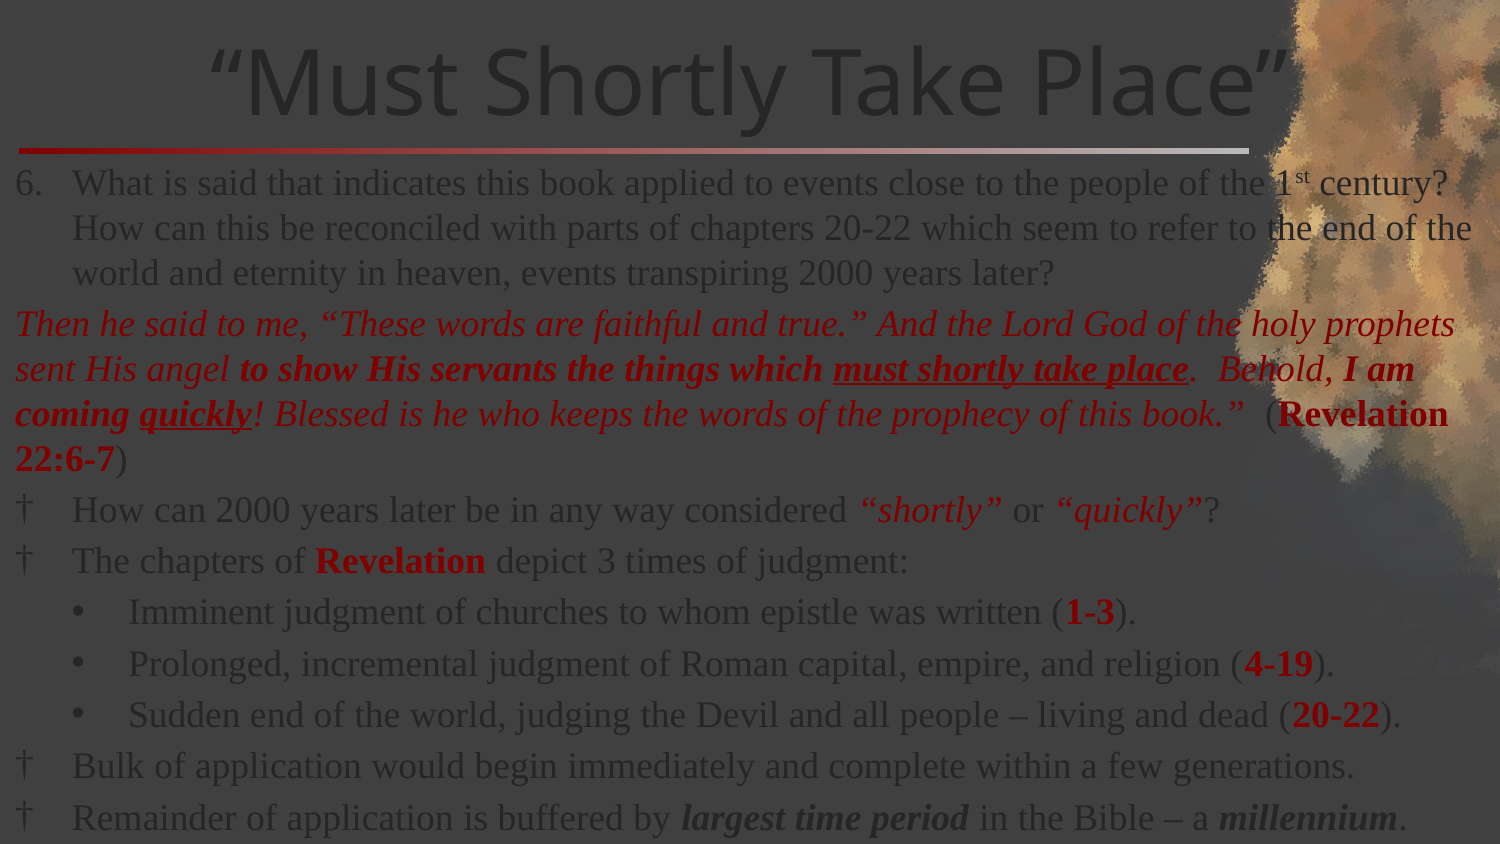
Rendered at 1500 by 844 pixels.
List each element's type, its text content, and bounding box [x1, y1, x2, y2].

title “Must Shortly Take Place” [7, 7, 1493, 150]
list What is said that indicates this book applied to events close to the people of the 1st century? How can this be reconciled with parts of chapters 20-22 which seem to refer to the end of the world and eternity in heaven, events transpiring 2000 years later? Then he said to me, “These words are faithful and true.” And the Lord God of the holy prophets sent His angel to show His servants the things which must shortly take place. Behold, I am coming quickly! Blessed is he who keeps the words of the prophecy of this book.” (Revelation 22:6-7) How can 2000 years later be in any way considered “shortly” or “quickly”? The chapters of Revelation depict 3 times of judgment: Imminent judgment of churches to whom epistle was written (1-3). Prolonged, incremental judgment of Roman capital, empire, and religion (4-19). Sudden end of the world, judging the Devil and all people – living and dead (20-22). Bulk of application would begin immediately and complete within a few generations. Remainder of application is buffered by largest time period in the Bible – a millennium. [7, 150, 1493, 830]
